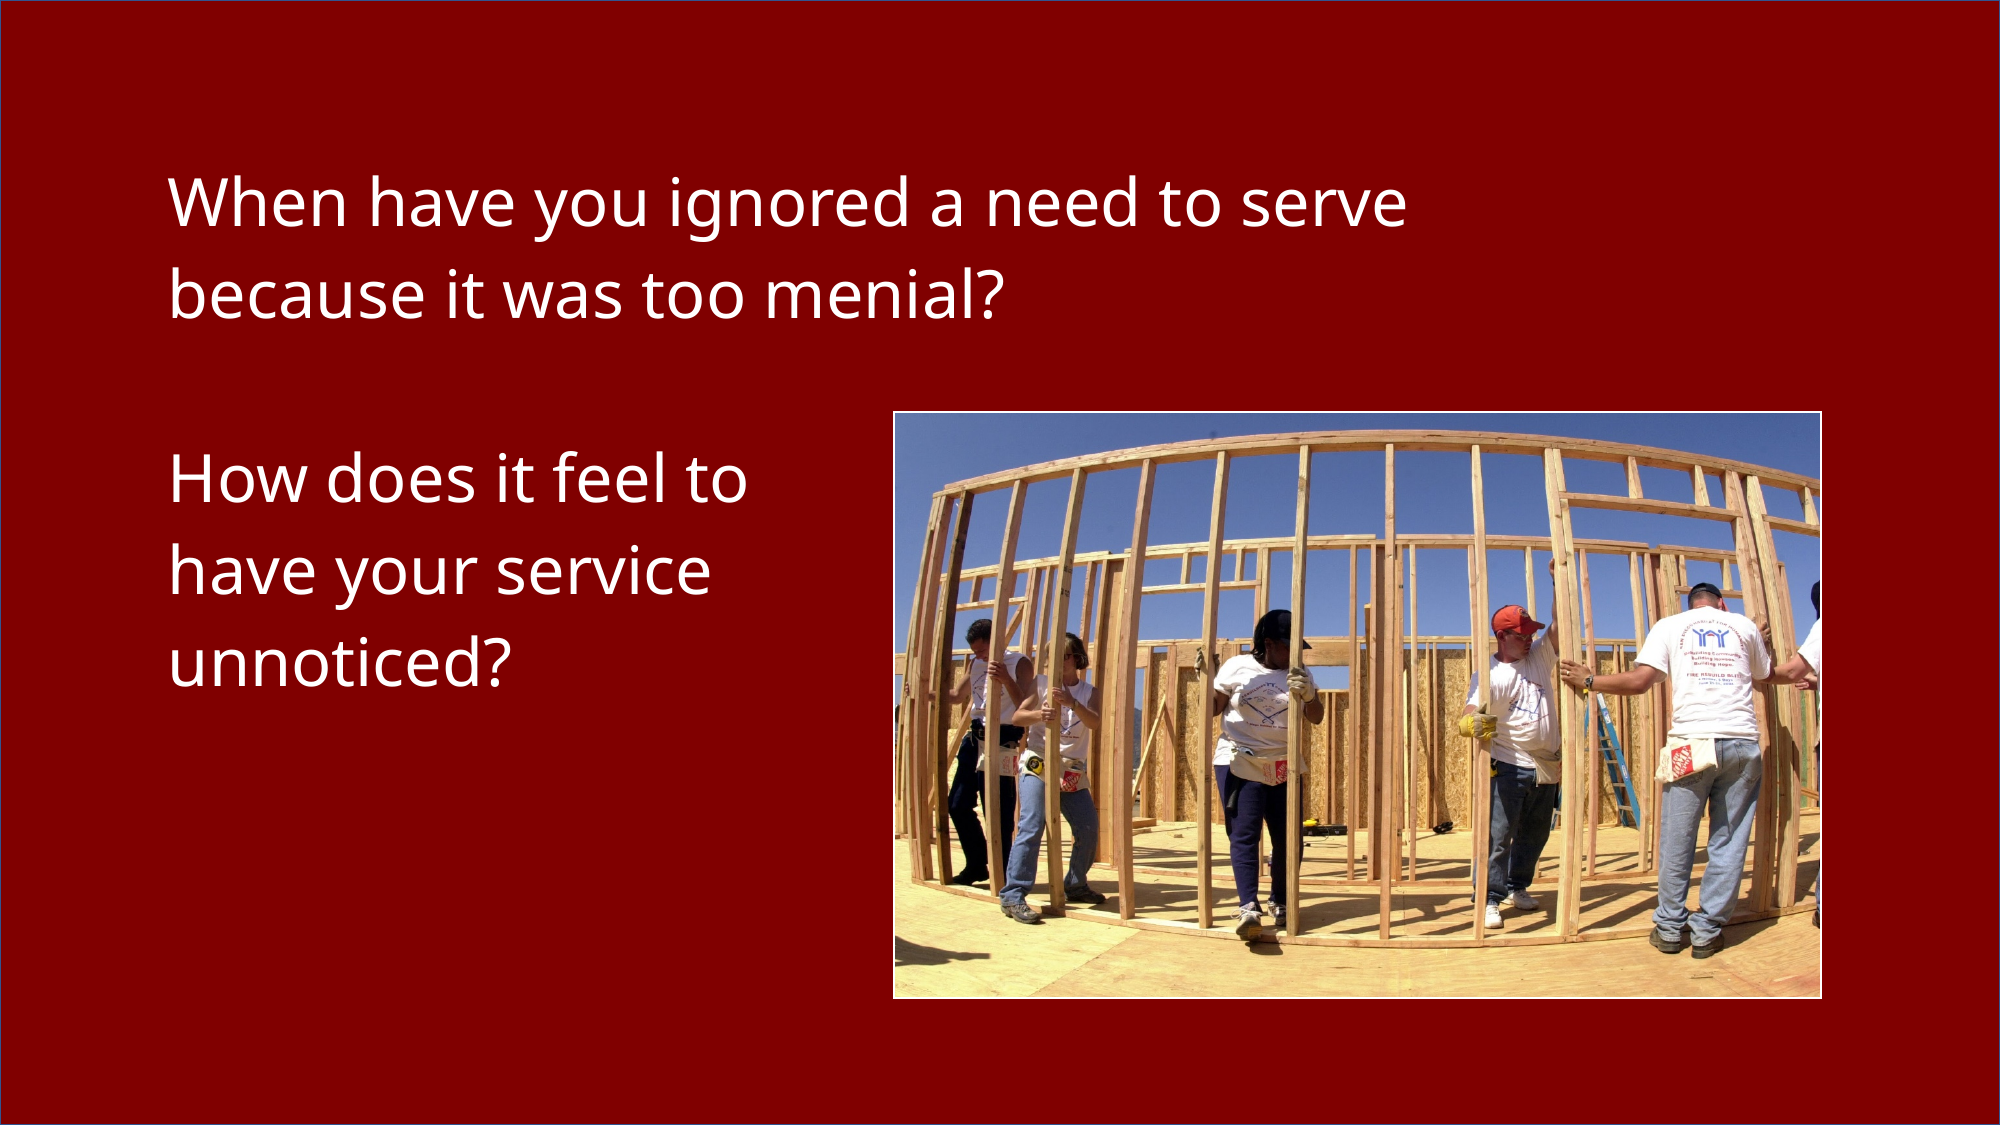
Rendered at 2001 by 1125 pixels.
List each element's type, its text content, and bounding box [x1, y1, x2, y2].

text_box [0, 0, 2000, 1125]
text_box When have you ignored a need to serve because it was too menial? How does it feel to have your service unnoticed? [153, 140, 1527, 708]
picture [895, 412, 1820, 997]
